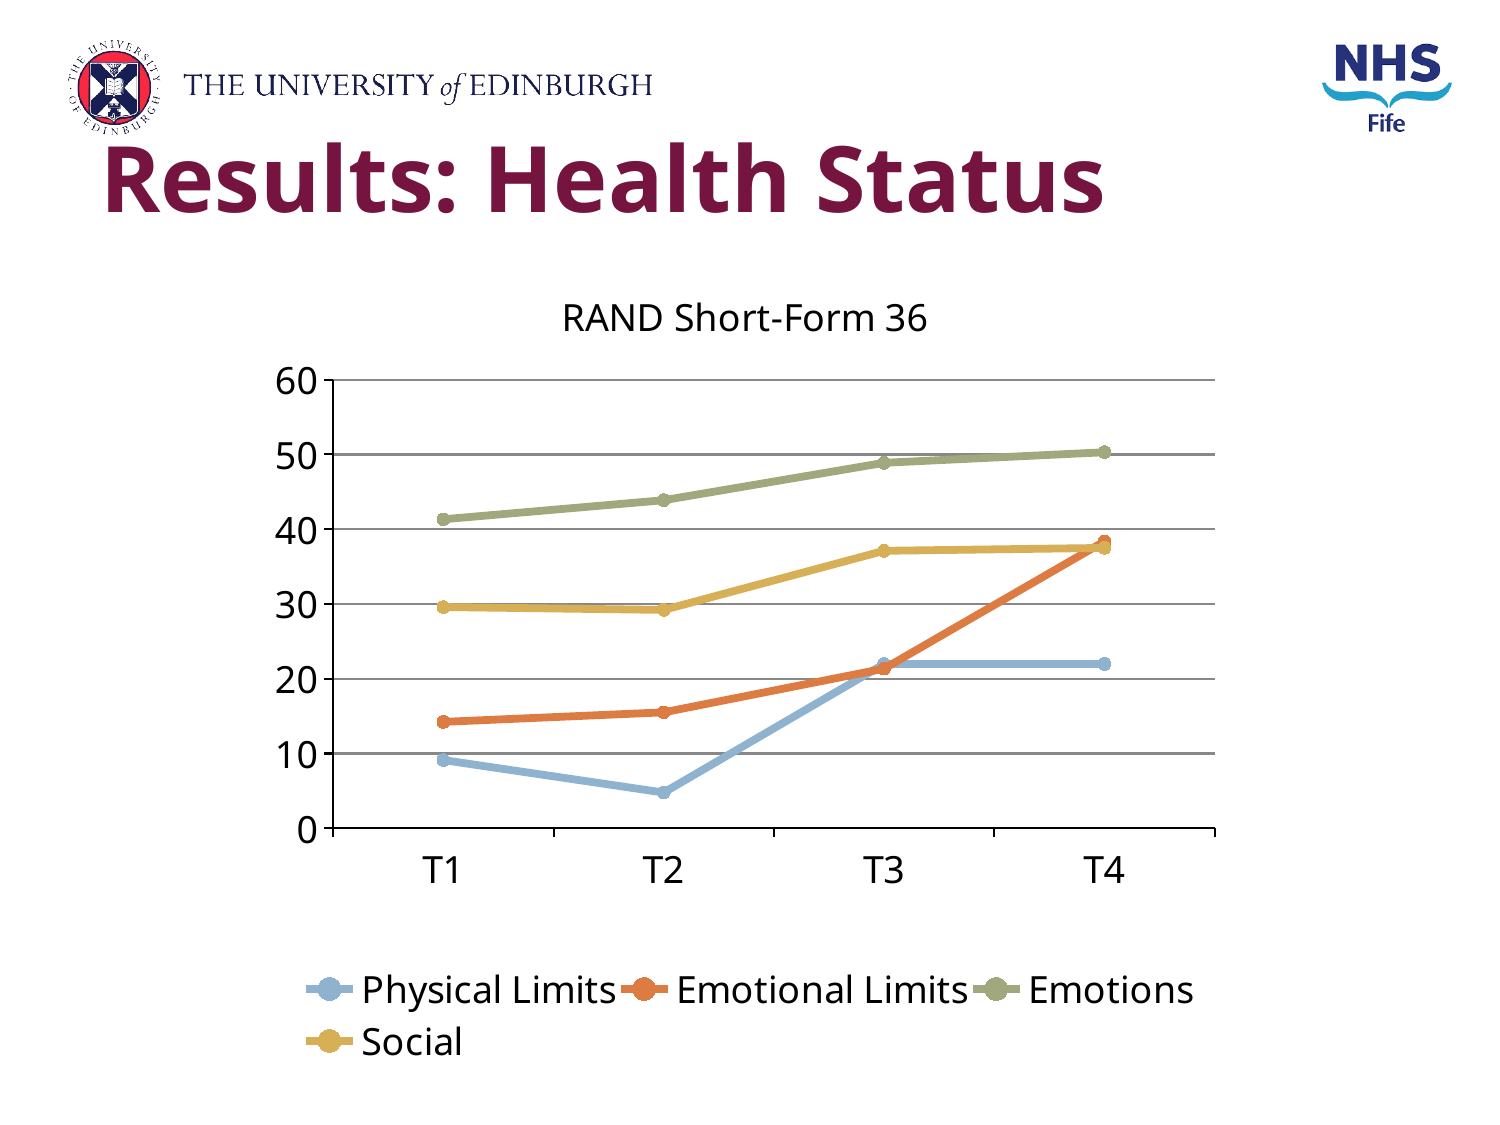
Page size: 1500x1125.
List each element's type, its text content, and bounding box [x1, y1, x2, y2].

title Results: Health Status [100, 101, 1438, 265]
picture [1314, 15, 1459, 160]
picture [67, 40, 652, 135]
chart [247, 275, 1220, 1068]
